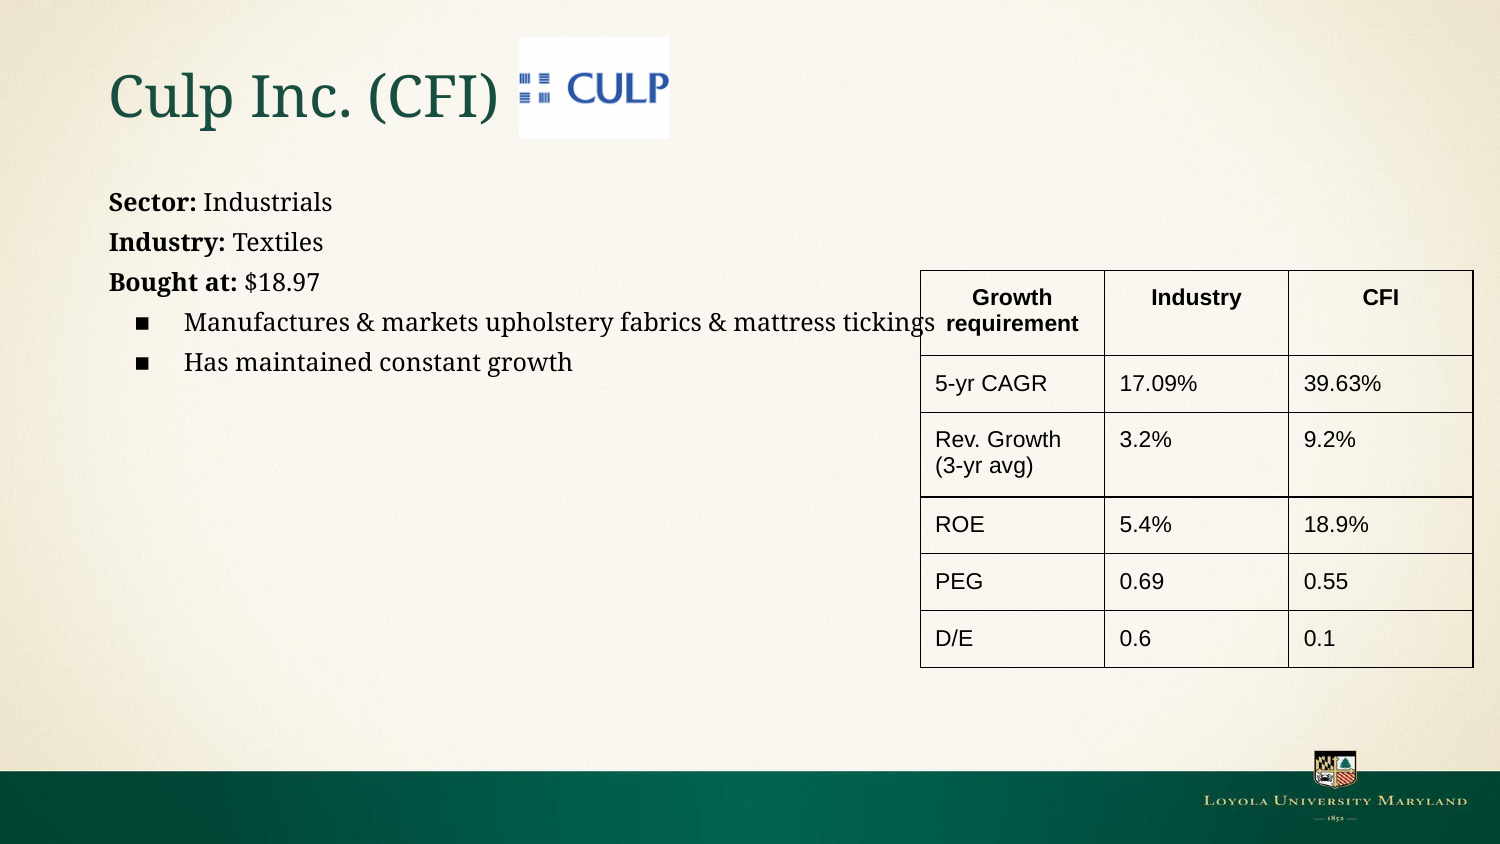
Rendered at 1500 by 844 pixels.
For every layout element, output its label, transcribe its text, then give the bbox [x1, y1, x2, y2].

list Sector: Industrials Industry: Textiles Bought at: $18.97 Manufactures & markets upholstery fabrics & mattress tickings Has maintained constant growth [93, 178, 1332, 742]
table_header CFI [1289, 271, 1472, 355]
table_cell PEG [921, 554, 1104, 610]
table_cell 0.6 [1105, 611, 1288, 667]
title Culp Inc. (CFI) [93, 23, 1500, 165]
text_box [517, 35, 672, 141]
table_header Industry [1105, 271, 1288, 355]
table_cell 9.2% [1289, 413, 1472, 496]
table_cell 0.1 [1289, 611, 1472, 667]
table_cell 18.9% [1289, 498, 1472, 553]
table_cell 39.63% [1289, 356, 1472, 412]
table_cell 0.69 [1105, 554, 1288, 610]
picture [0, 0, 1500, 844]
table_cell D/E [921, 611, 1104, 667]
table_cell Rev. Growth (3-yr avg) [921, 413, 1104, 496]
table_cell 0.55 [1289, 554, 1472, 610]
table_cell ROE [921, 498, 1104, 553]
table_cell 3.2% [1105, 413, 1288, 496]
table_cell 5.4% [1105, 498, 1288, 553]
table_cell 17.09% [1105, 356, 1288, 412]
table_header Growth requirement [921, 271, 1104, 355]
table_cell 5-yr CAGR [921, 356, 1104, 412]
